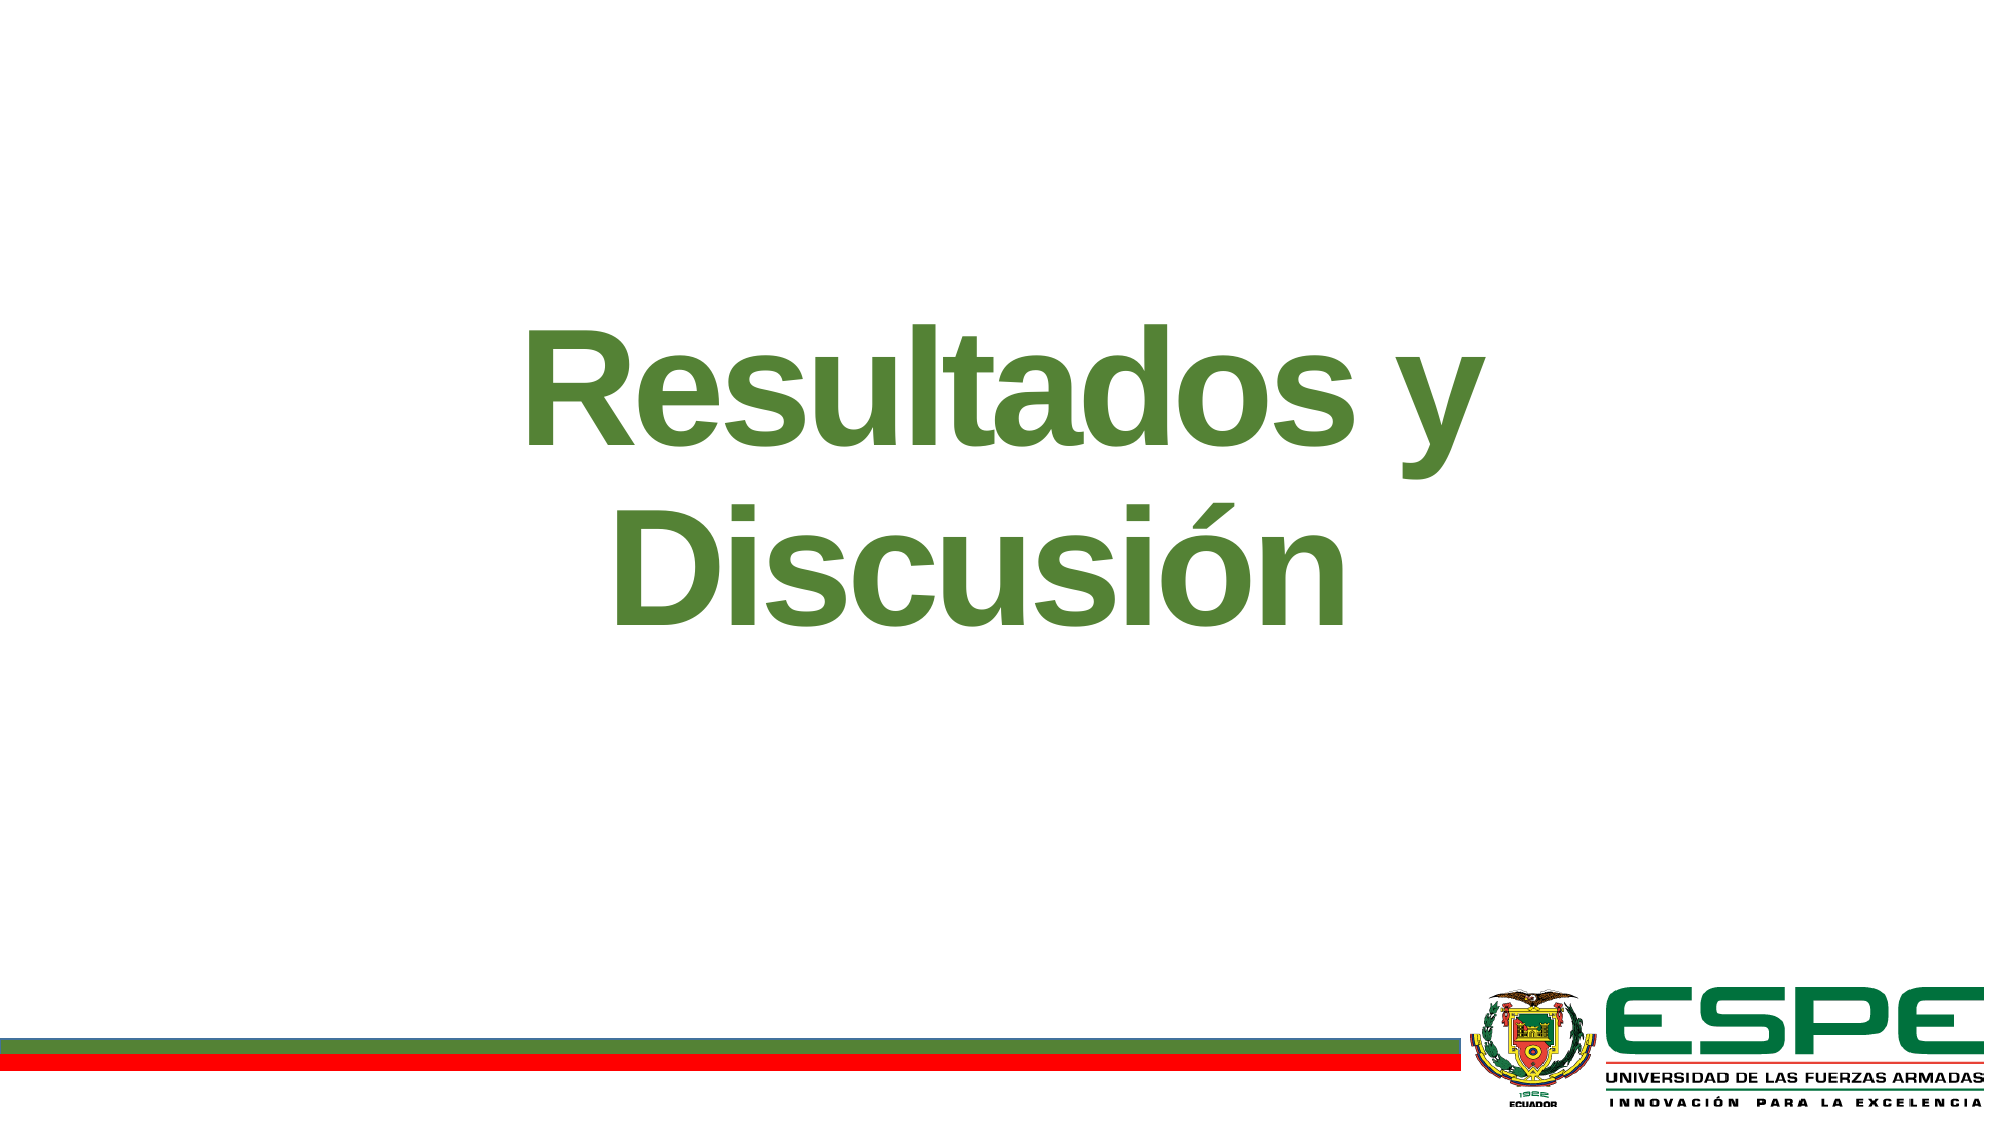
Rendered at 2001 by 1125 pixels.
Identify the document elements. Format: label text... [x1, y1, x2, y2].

text_box Resultados y Discusión [137, 294, 1863, 512]
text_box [0, 987, 1983, 1107]
